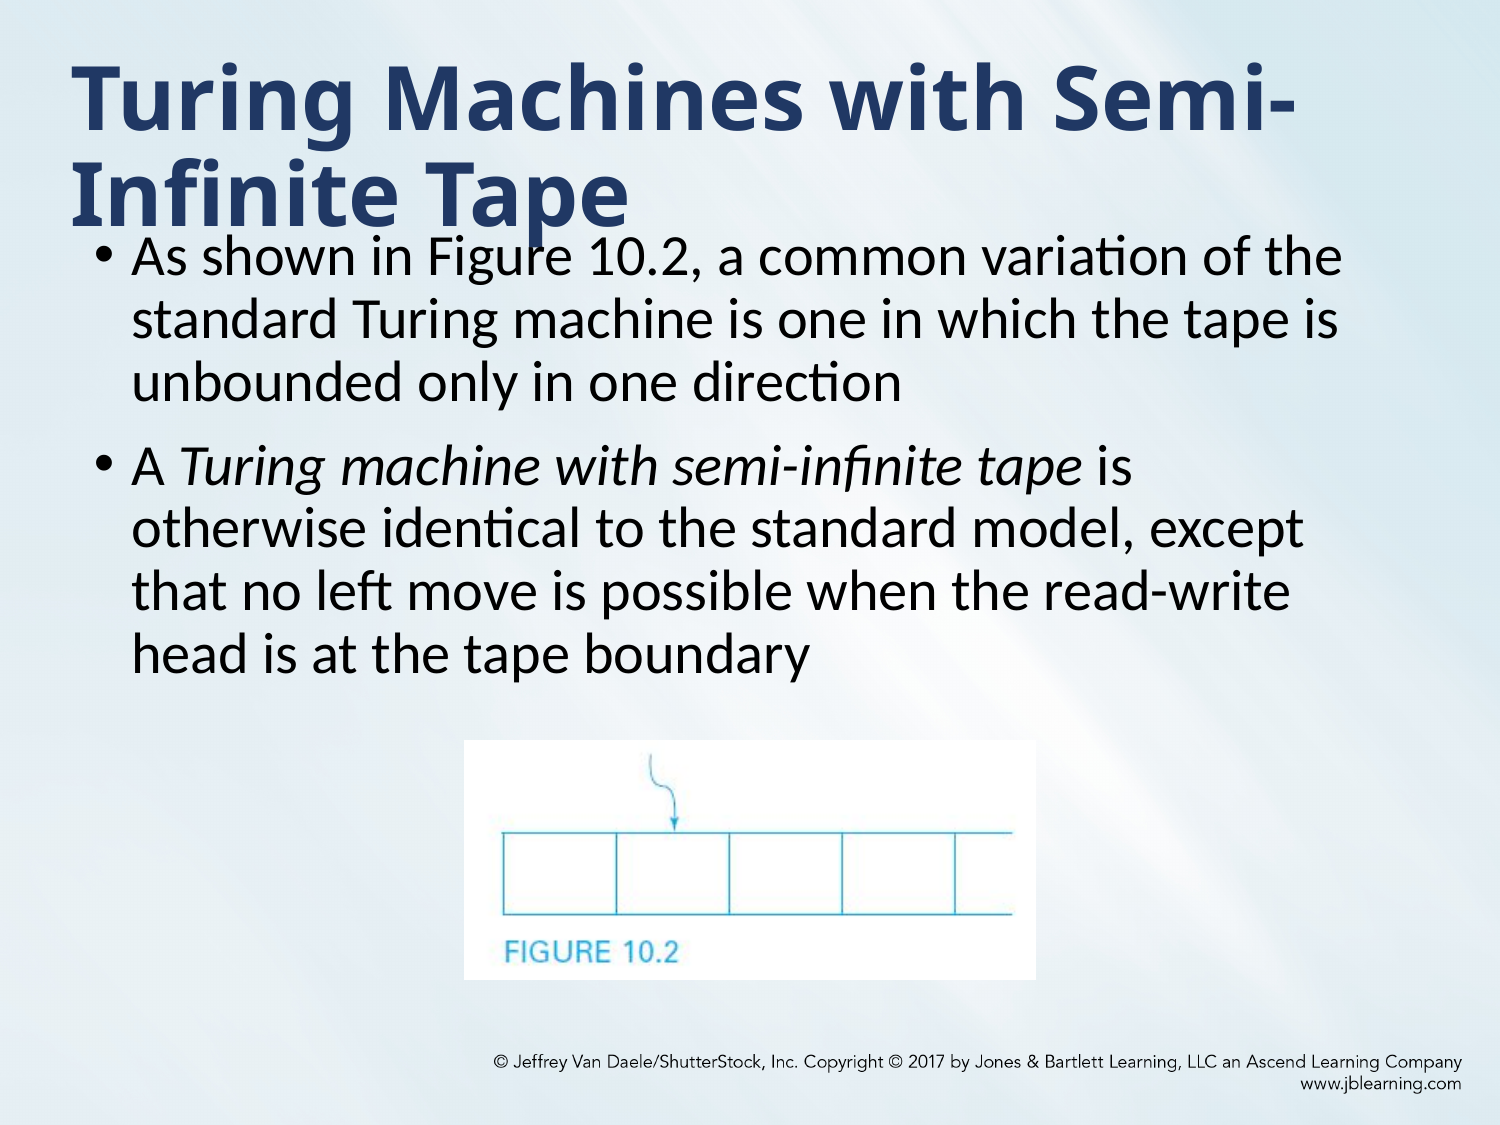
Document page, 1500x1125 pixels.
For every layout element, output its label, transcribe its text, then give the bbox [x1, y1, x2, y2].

title Turing Machines with Semi-Infinite Tape [55, 45, 1410, 255]
picture [0, 0, 1500, 1125]
list As shown in Figure 10.2, a common variation of the standard Turing machine is one in which the tape is unbounded only in one direction A Turing machine with semi-infinite tape is otherwise identical to the standard model, except that no left move is possible when the read-write head is at the tape boundary [78, 217, 1365, 1000]
